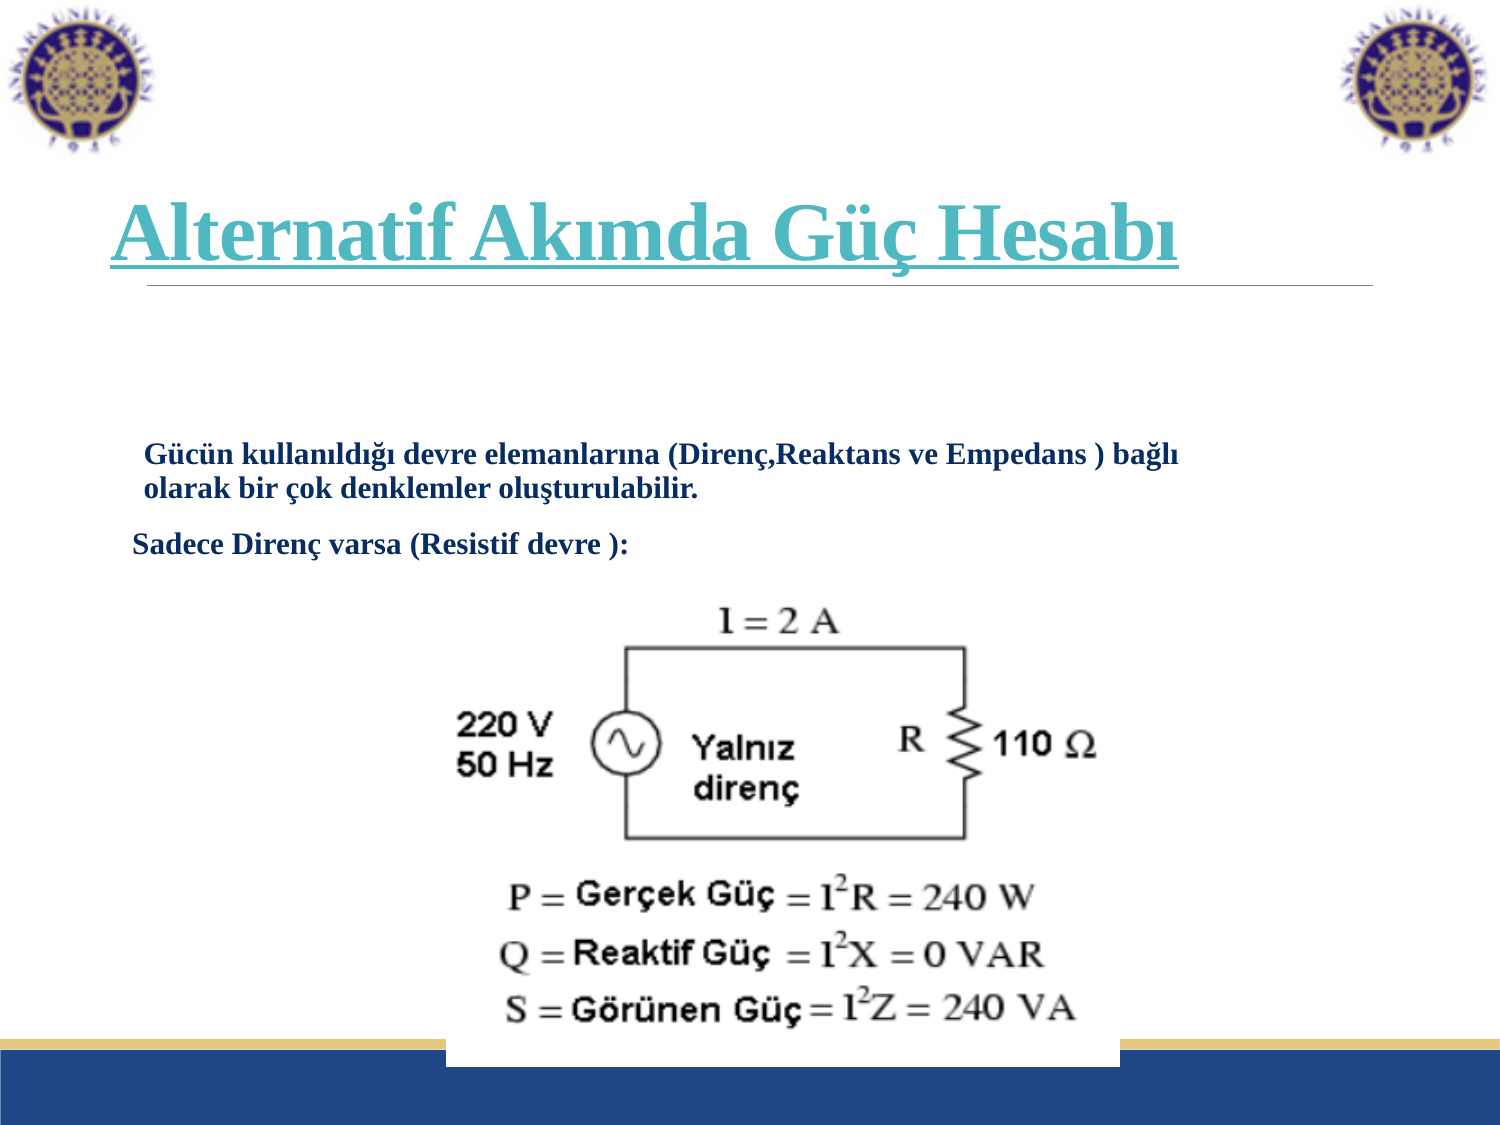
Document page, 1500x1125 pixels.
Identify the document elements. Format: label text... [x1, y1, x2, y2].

picture [446, 575, 1120, 1068]
picture [1331, 0, 1497, 165]
list Gücün kullanıldığı devre elemanlarına (Direnç,Reaktans ve Empedans ) bağlı olarak bir çok denklemler oluşturulabilir. Sadece Direnç varsa (Resistif devre ): [117, 315, 1218, 1004]
picture [0, 0, 165, 165]
title Alternatif Akımda Güç Hesabı [95, 162, 1500, 285]
